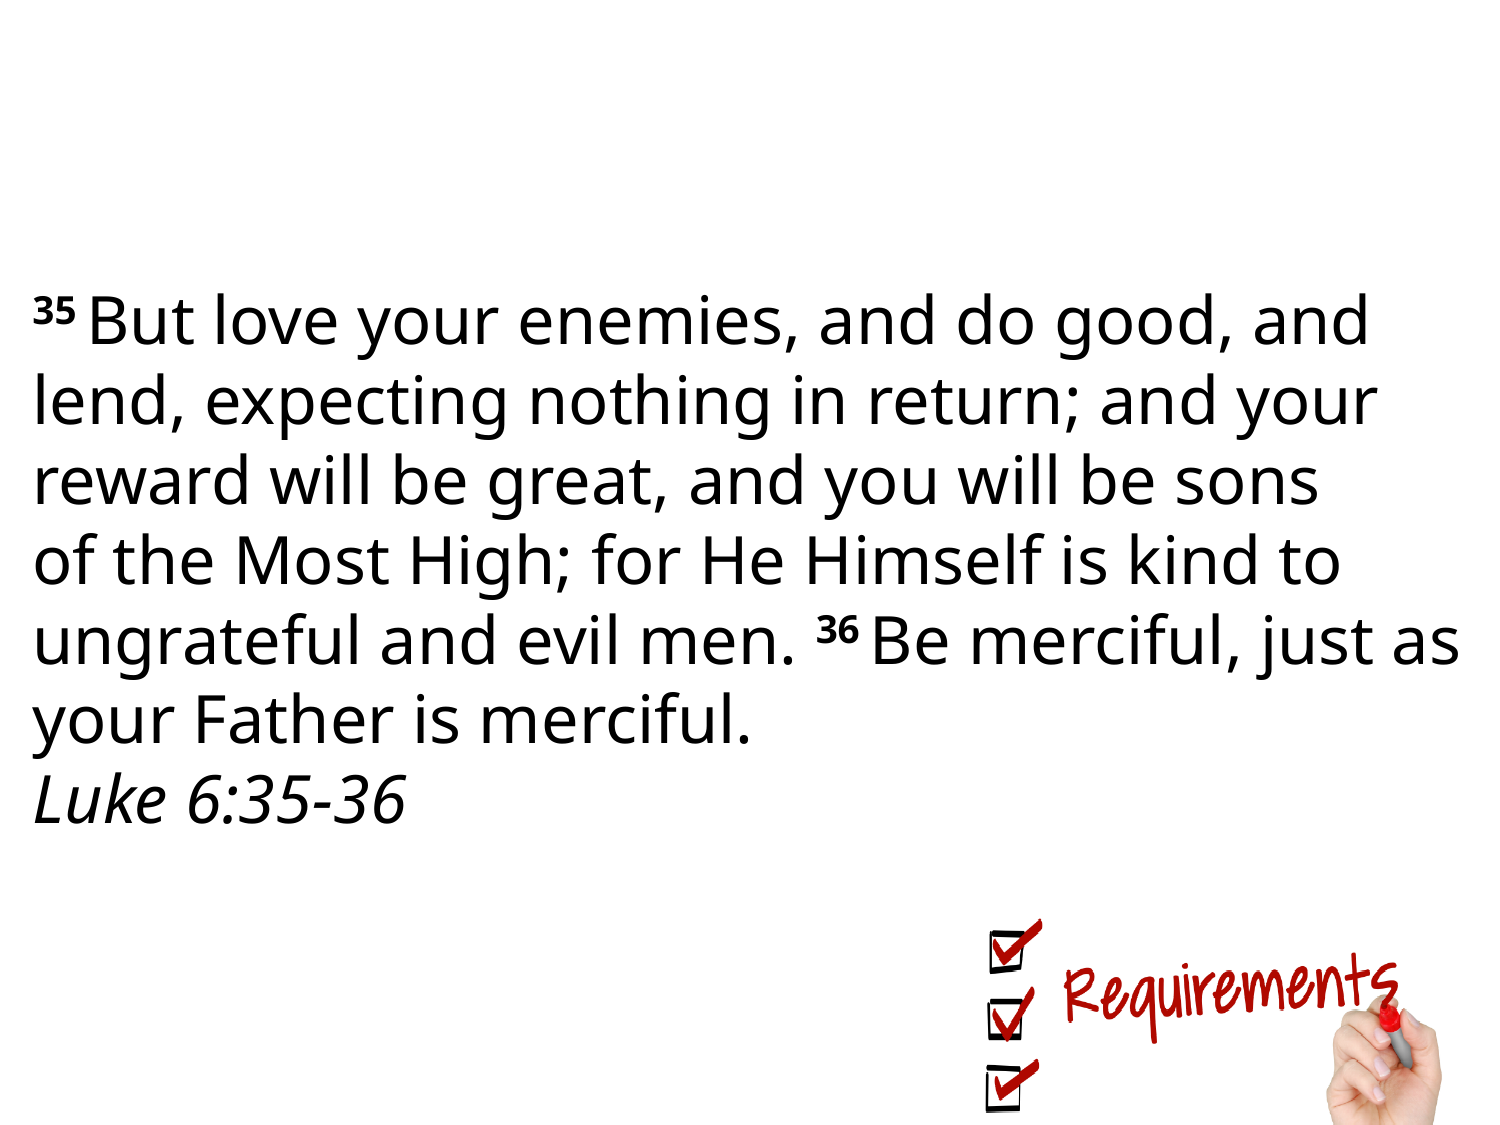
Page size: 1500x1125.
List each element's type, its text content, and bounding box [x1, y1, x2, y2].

text_box 35 But love your enemies, and do good, and lend, expecting nothing in return; and your reward will be great, and you will be sons of the Most High; for He Himself is kind to ungrateful and evil men. 36 Be merciful, just as your Father is merciful. Luke 6:35-36 [17, 270, 1483, 845]
picture [924, 908, 1500, 1125]
